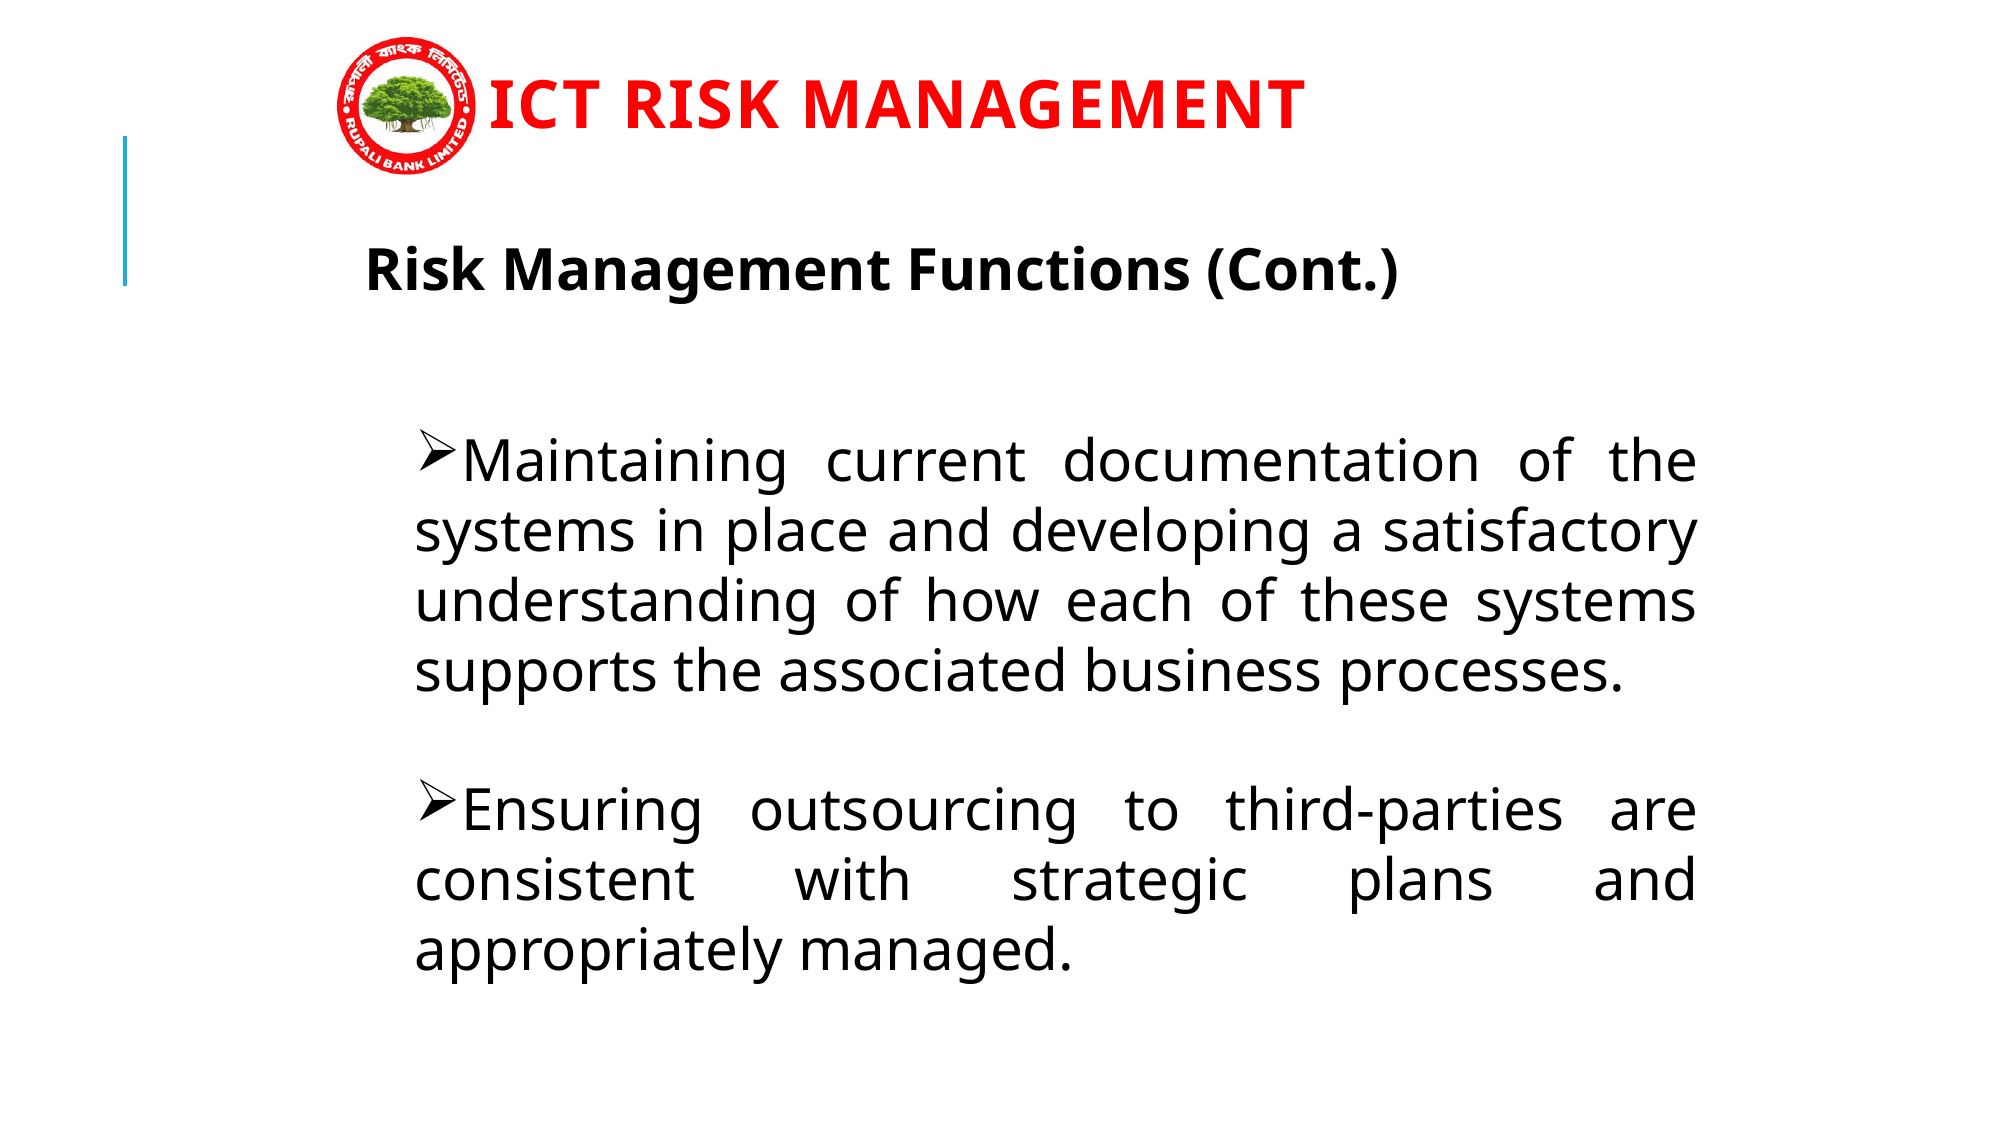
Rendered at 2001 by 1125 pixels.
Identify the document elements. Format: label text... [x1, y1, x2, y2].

picture [337, 37, 476, 176]
text_box Risk Management Functions (Cont.) [350, 224, 1650, 310]
text_box [275, 0, 712, 228]
title ICT Risk Management [712, 24, 1363, 194]
text_box Maintaining current documentation of the systems in place and developing a satisfactory understanding of how each of these systems supports the associated business processes. Ensuring outsourcing to third-parties are consistent with strategic plans and appropriately managed. [399, 415, 1713, 1060]
